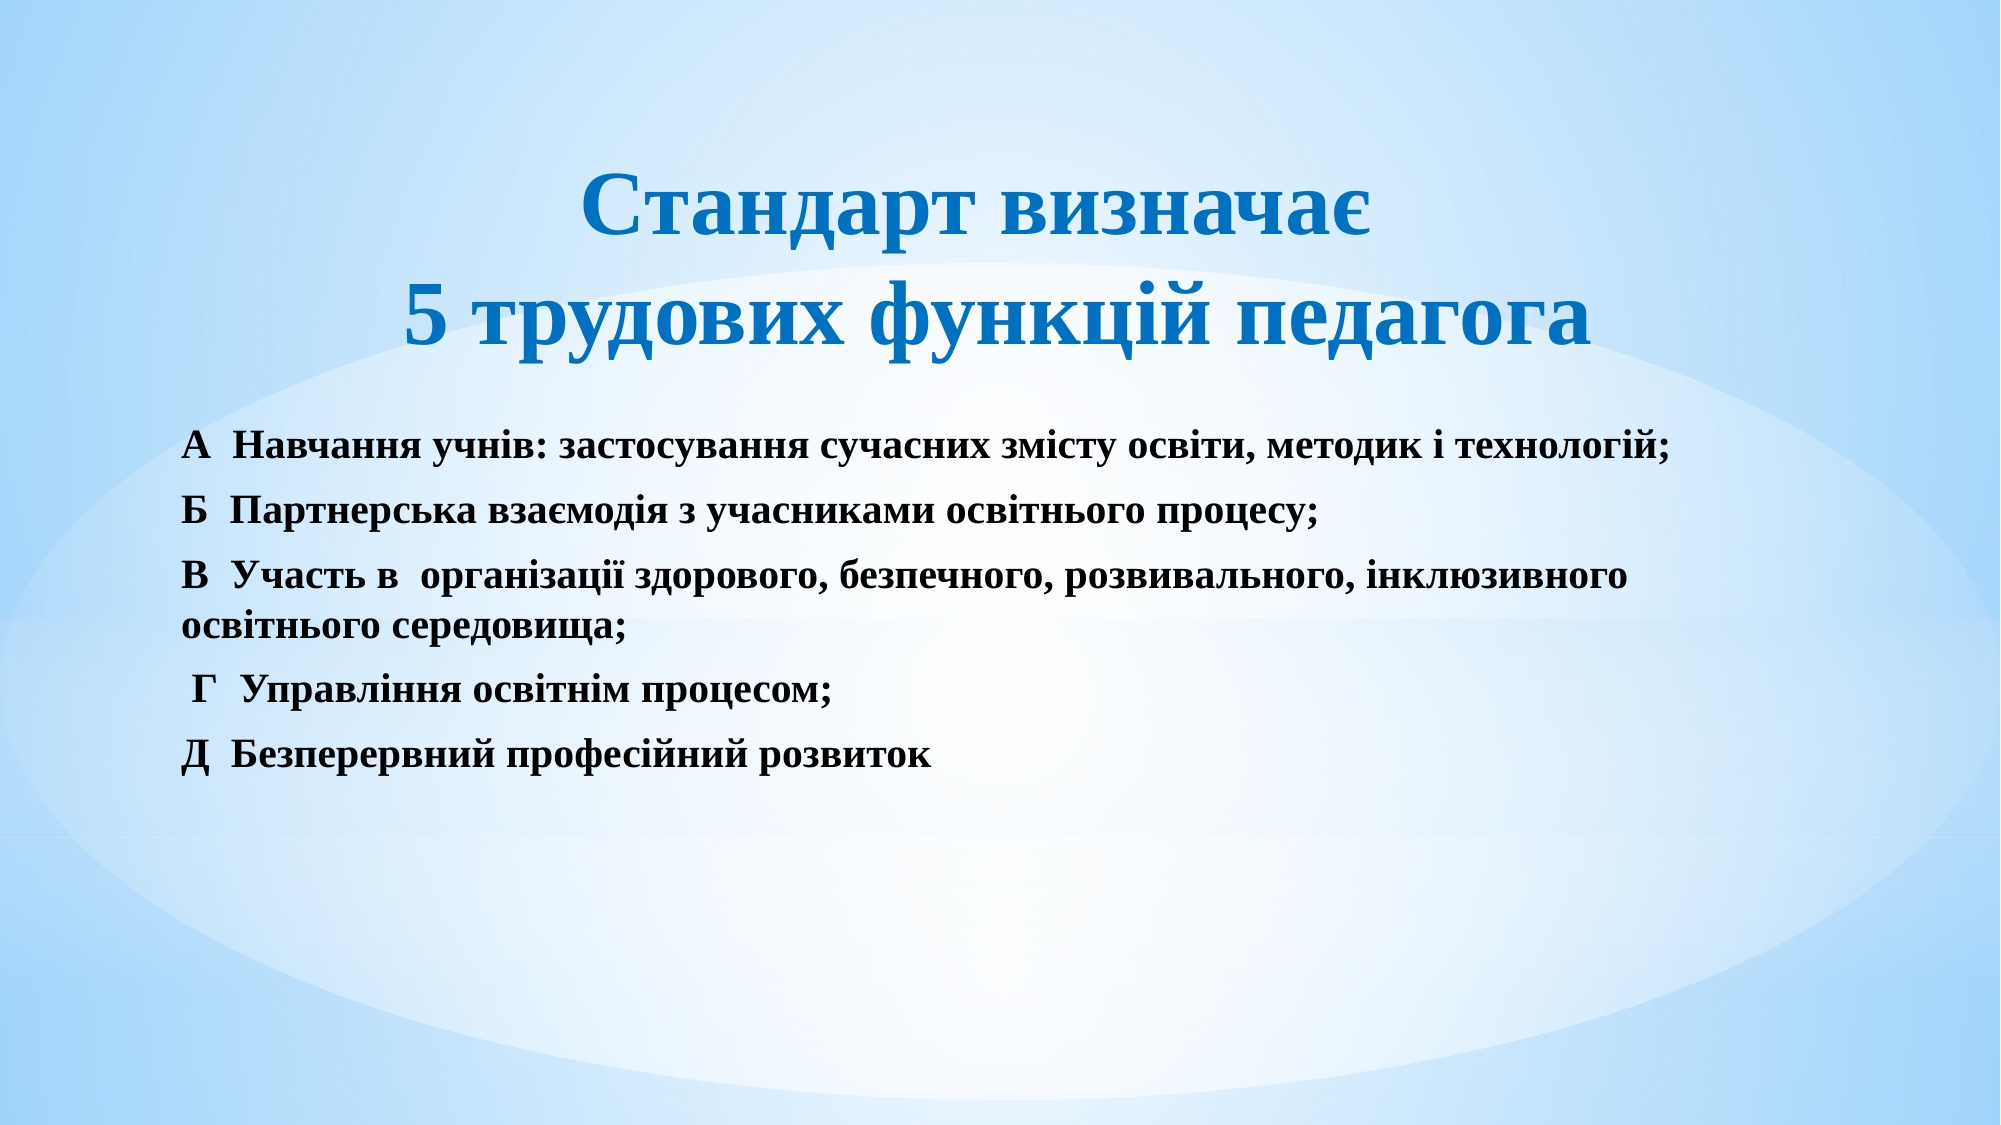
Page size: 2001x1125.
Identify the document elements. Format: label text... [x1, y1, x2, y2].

title Стандарт визначає 5 трудових функцій педагога [109, 93, 1888, 371]
list А Навчання учнів: застосування сучасних змісту освіти, методик і технологій; Б Партнерська взаємодія з учасниками освітнього процесу; В Участь в організації здорового, безпечного, розвивального, інклюзивного освітнього середовища; Г Управління освітнім процесом; Д Безперервний професійний розвиток [166, 409, 1852, 1125]
